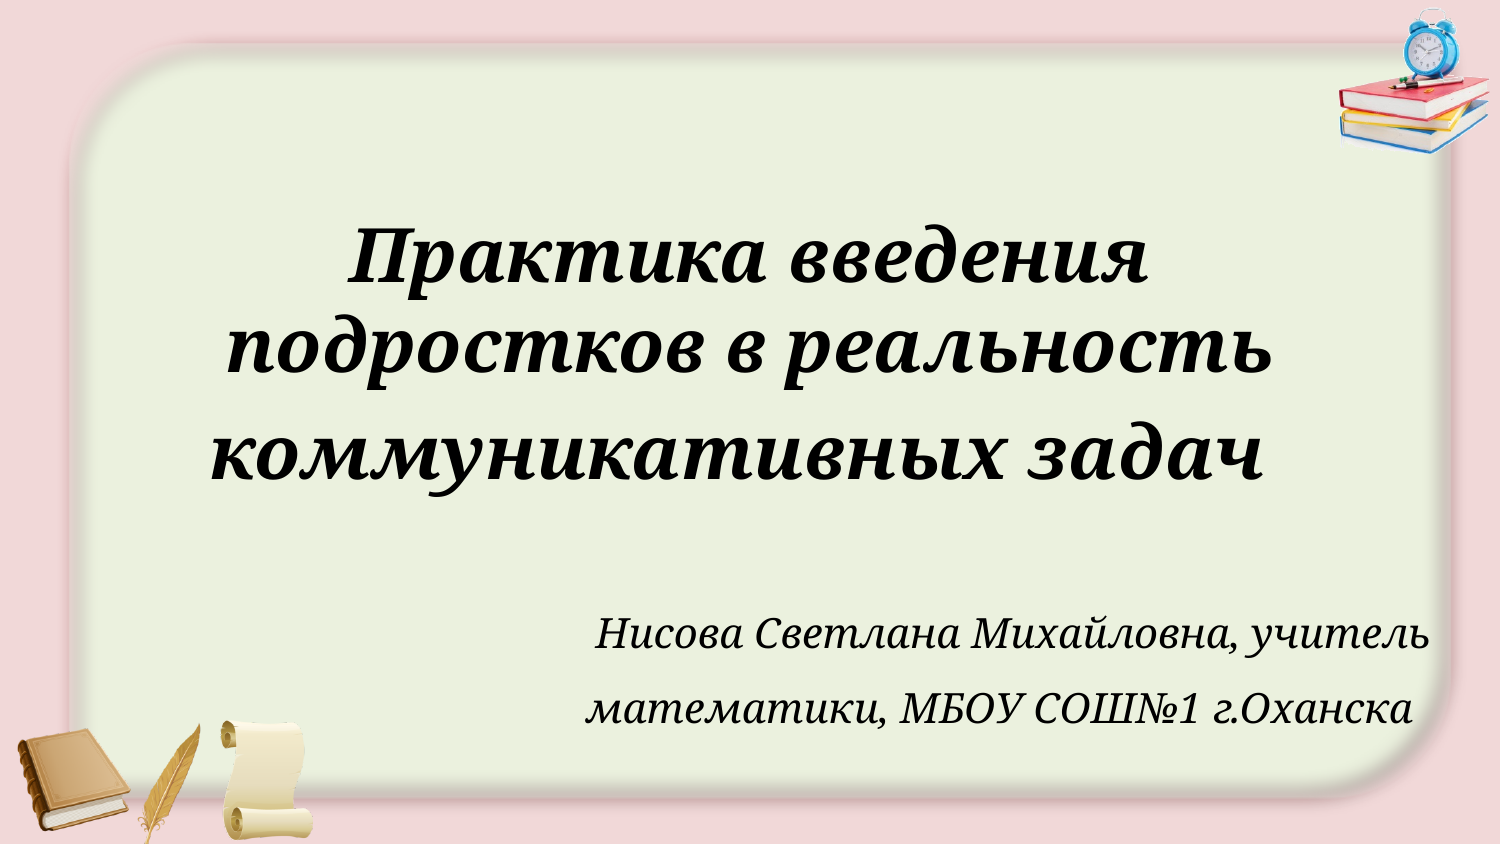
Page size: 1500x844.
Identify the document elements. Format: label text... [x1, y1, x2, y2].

picture [17, 720, 313, 844]
title Практика введения подростков в реальность коммуникативных задач [112, 261, 1388, 444]
picture [1316, 0, 1500, 167]
subtitle Нисова Светлана Михайловна, учитель математики, МБОУ СОШ№1 г.Оханска [395, 598, 1446, 815]
